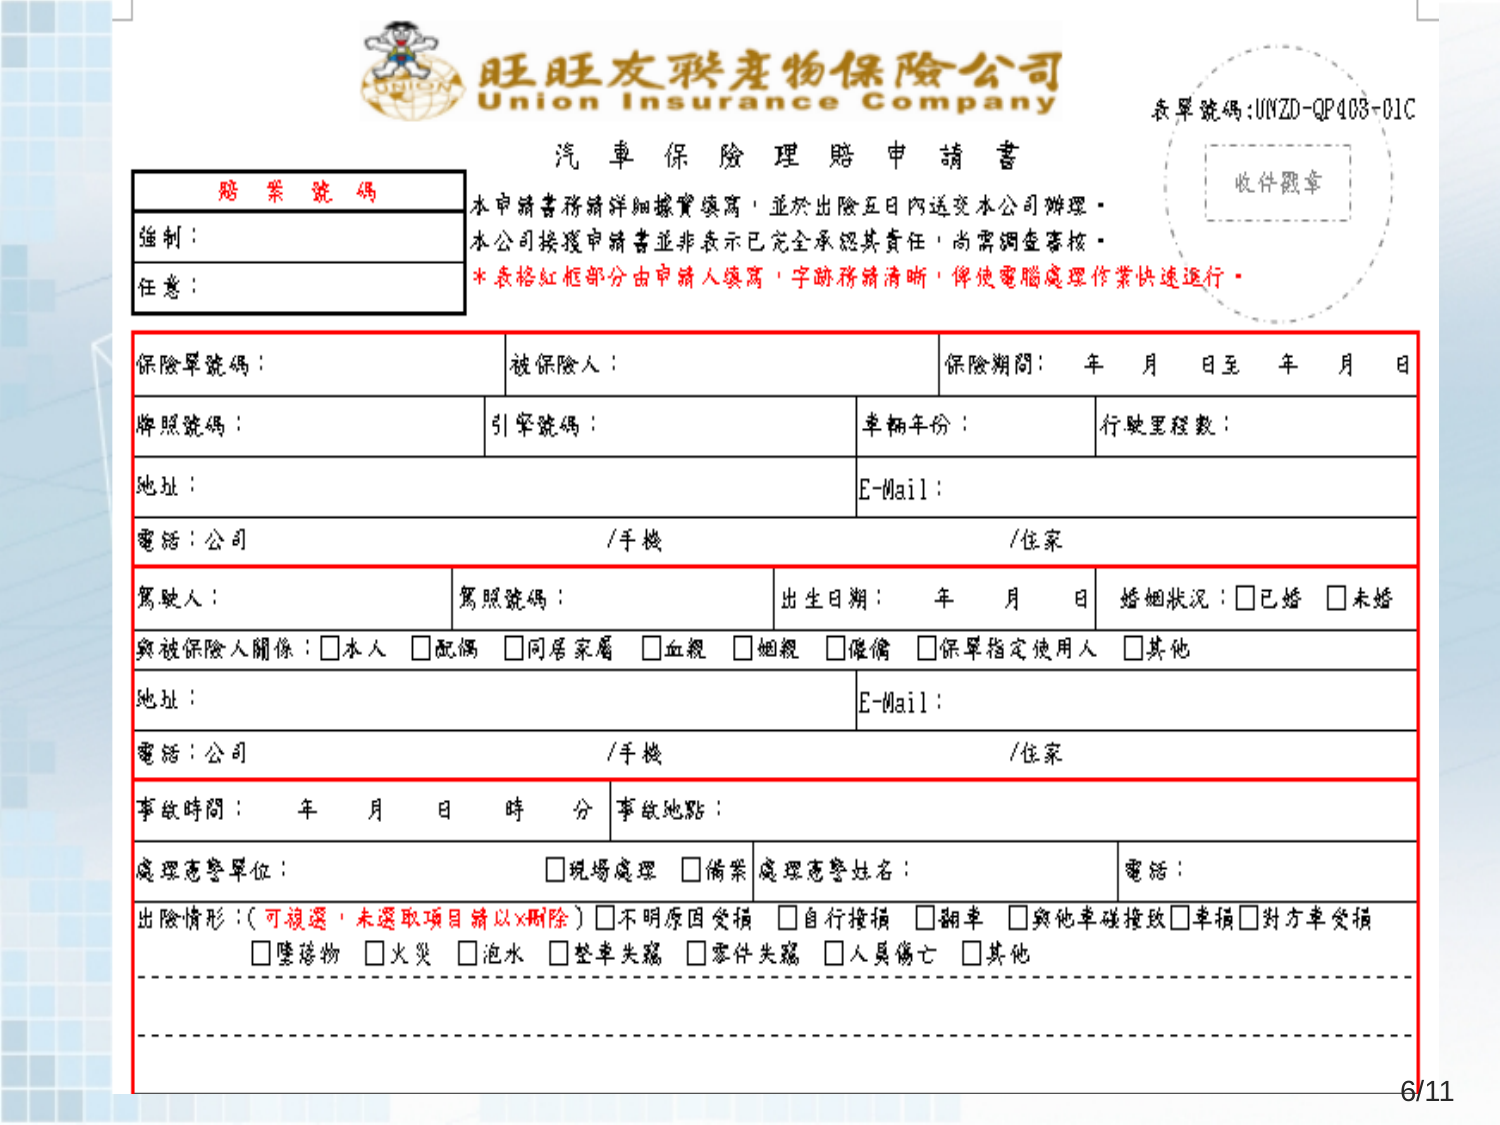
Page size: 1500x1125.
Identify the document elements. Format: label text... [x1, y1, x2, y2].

text_box 6/11 [1385, 1064, 1500, 1115]
picture [0, 0, 1500, 1125]
